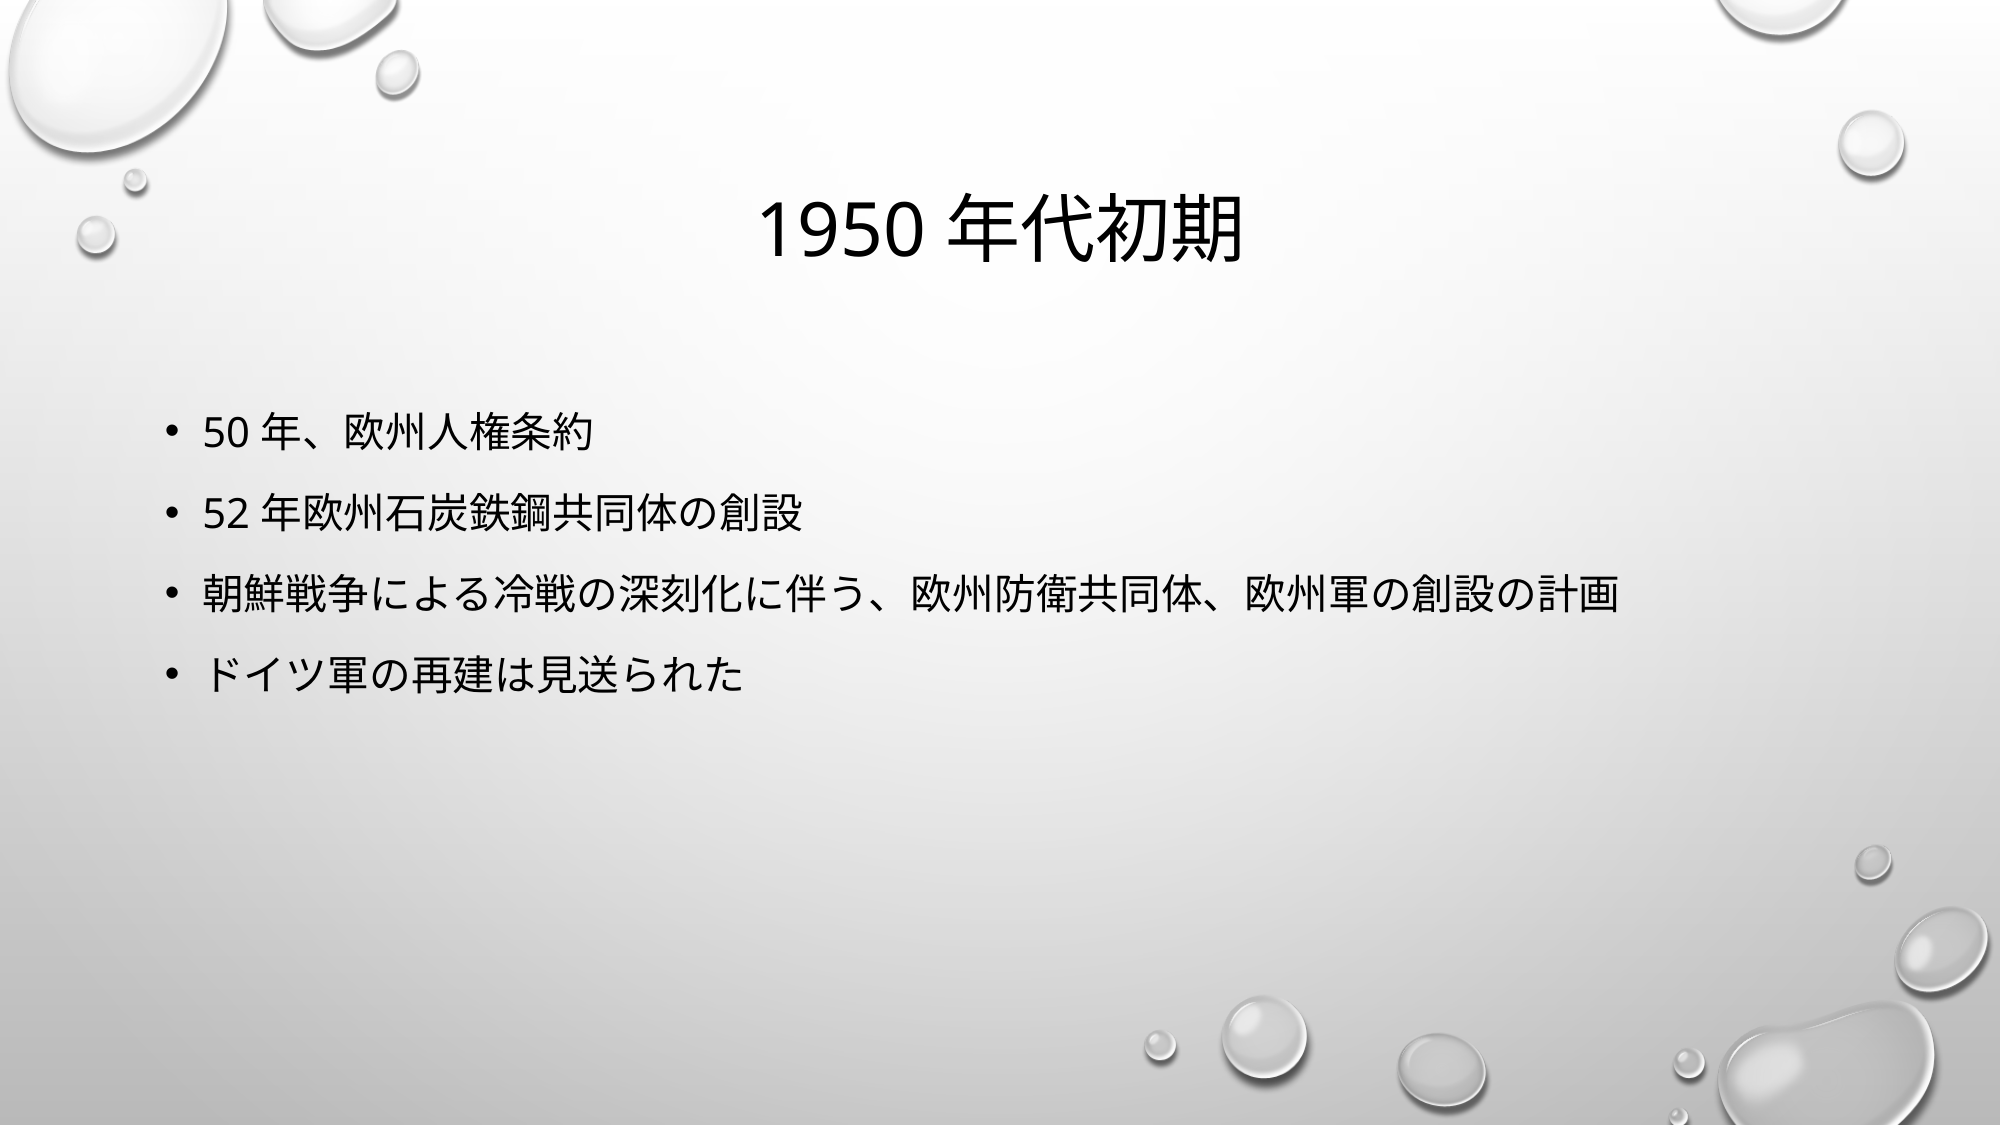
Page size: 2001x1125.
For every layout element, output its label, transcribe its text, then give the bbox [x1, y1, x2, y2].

title 1950年代初期 [149, 101, 1851, 364]
picture [0, 0, 2000, 1125]
list 50年、欧州人権条約 52年欧州石炭鉄鋼共同体の創設 朝鮮戦争による冷戦の深刻化に伴う、欧州防衛共同体、欧州軍の創設の計画 ドイツ軍の再建は見送られた [149, 388, 1850, 950]
